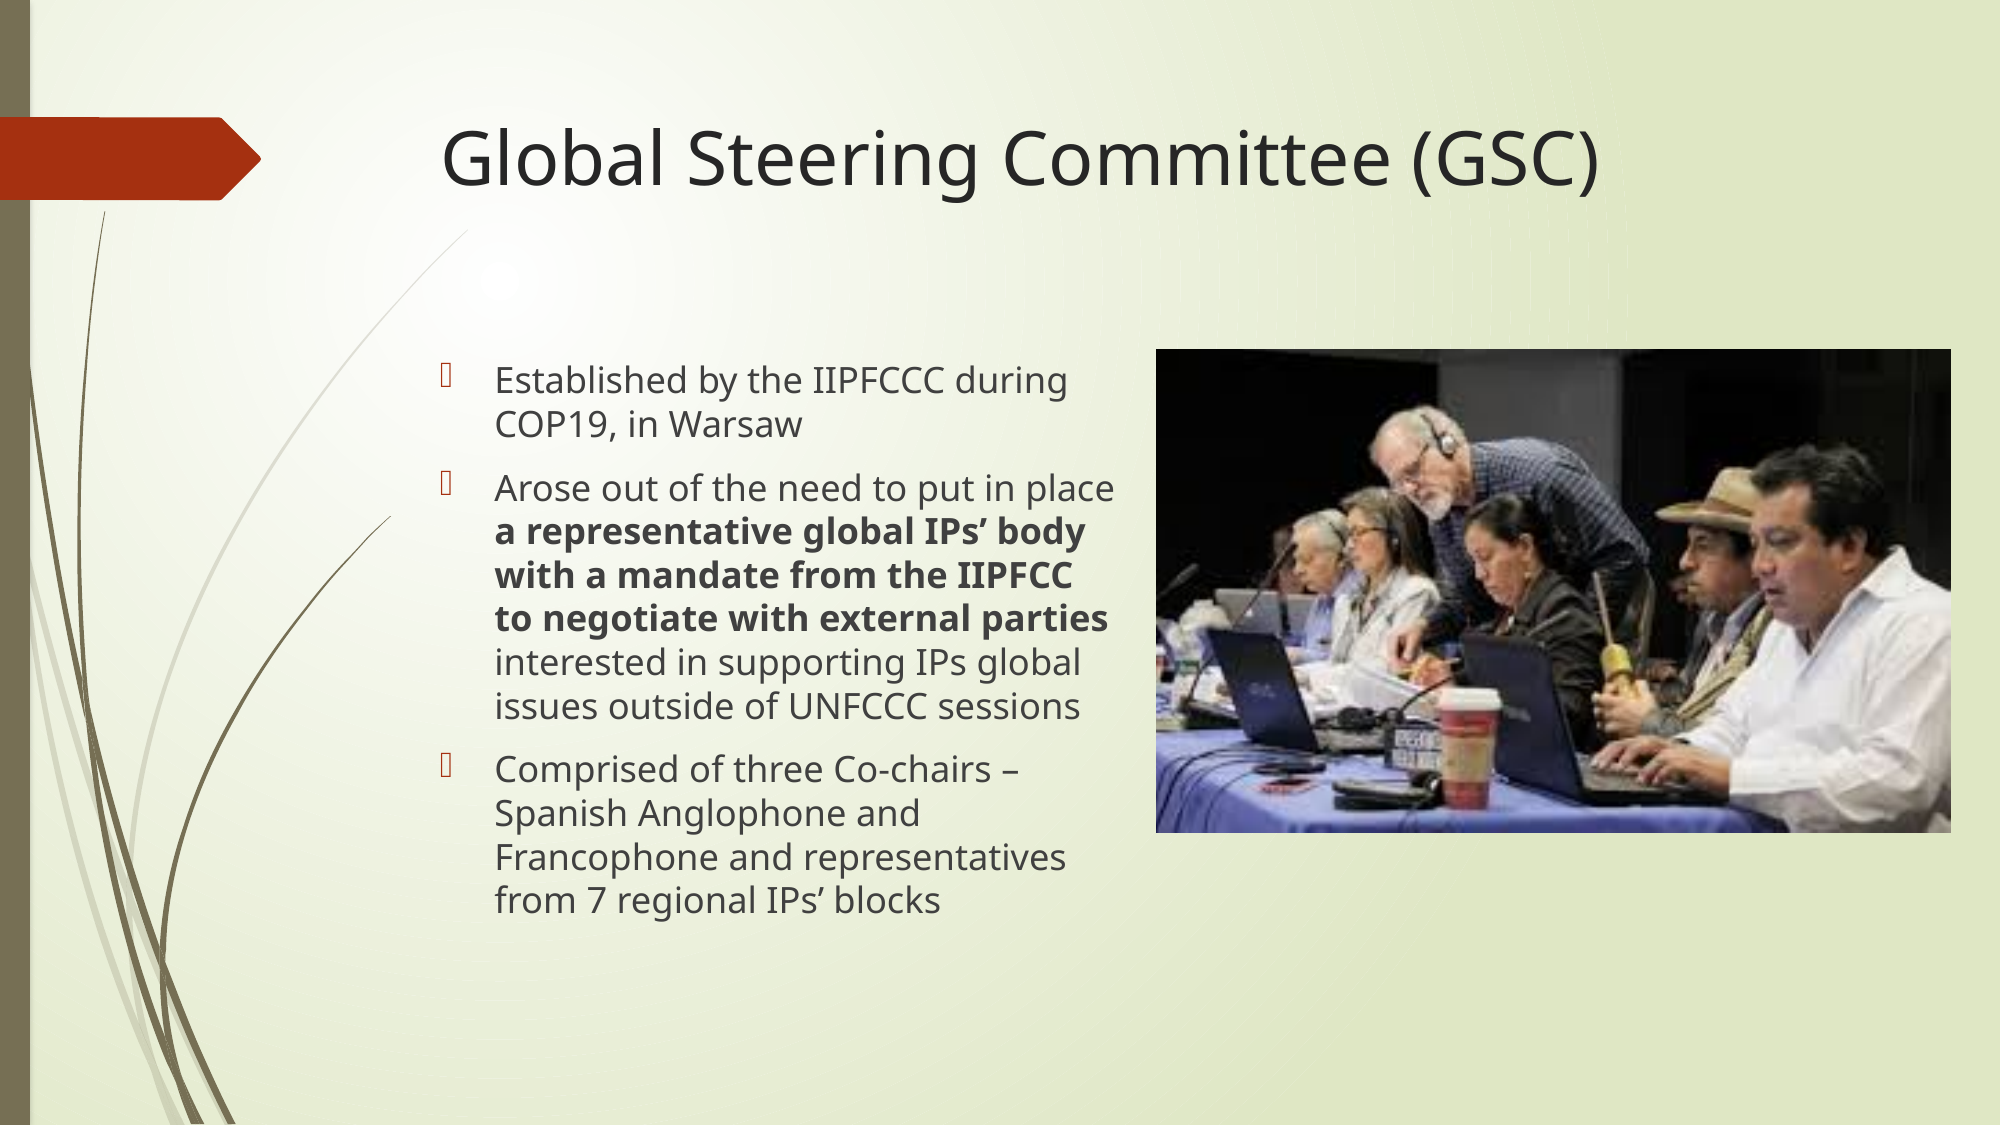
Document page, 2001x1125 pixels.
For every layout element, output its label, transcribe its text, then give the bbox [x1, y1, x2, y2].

list Established by the IIPFCCC during COP19, in Warsaw Arose out of the need to put in place a representative global IPs’ body with a mandate from the IIPFCC to negotiate with external parties interested in supporting IPs global issues outside of UNFCCC sessions Comprised of three Co-chairs – Spanish Anglophone and Francophone and representatives from 7 regional IPs’ blocks [424, 350, 1133, 970]
title Global Steering Committee (GSC) [425, 102, 1888, 313]
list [1156, 349, 1951, 833]
